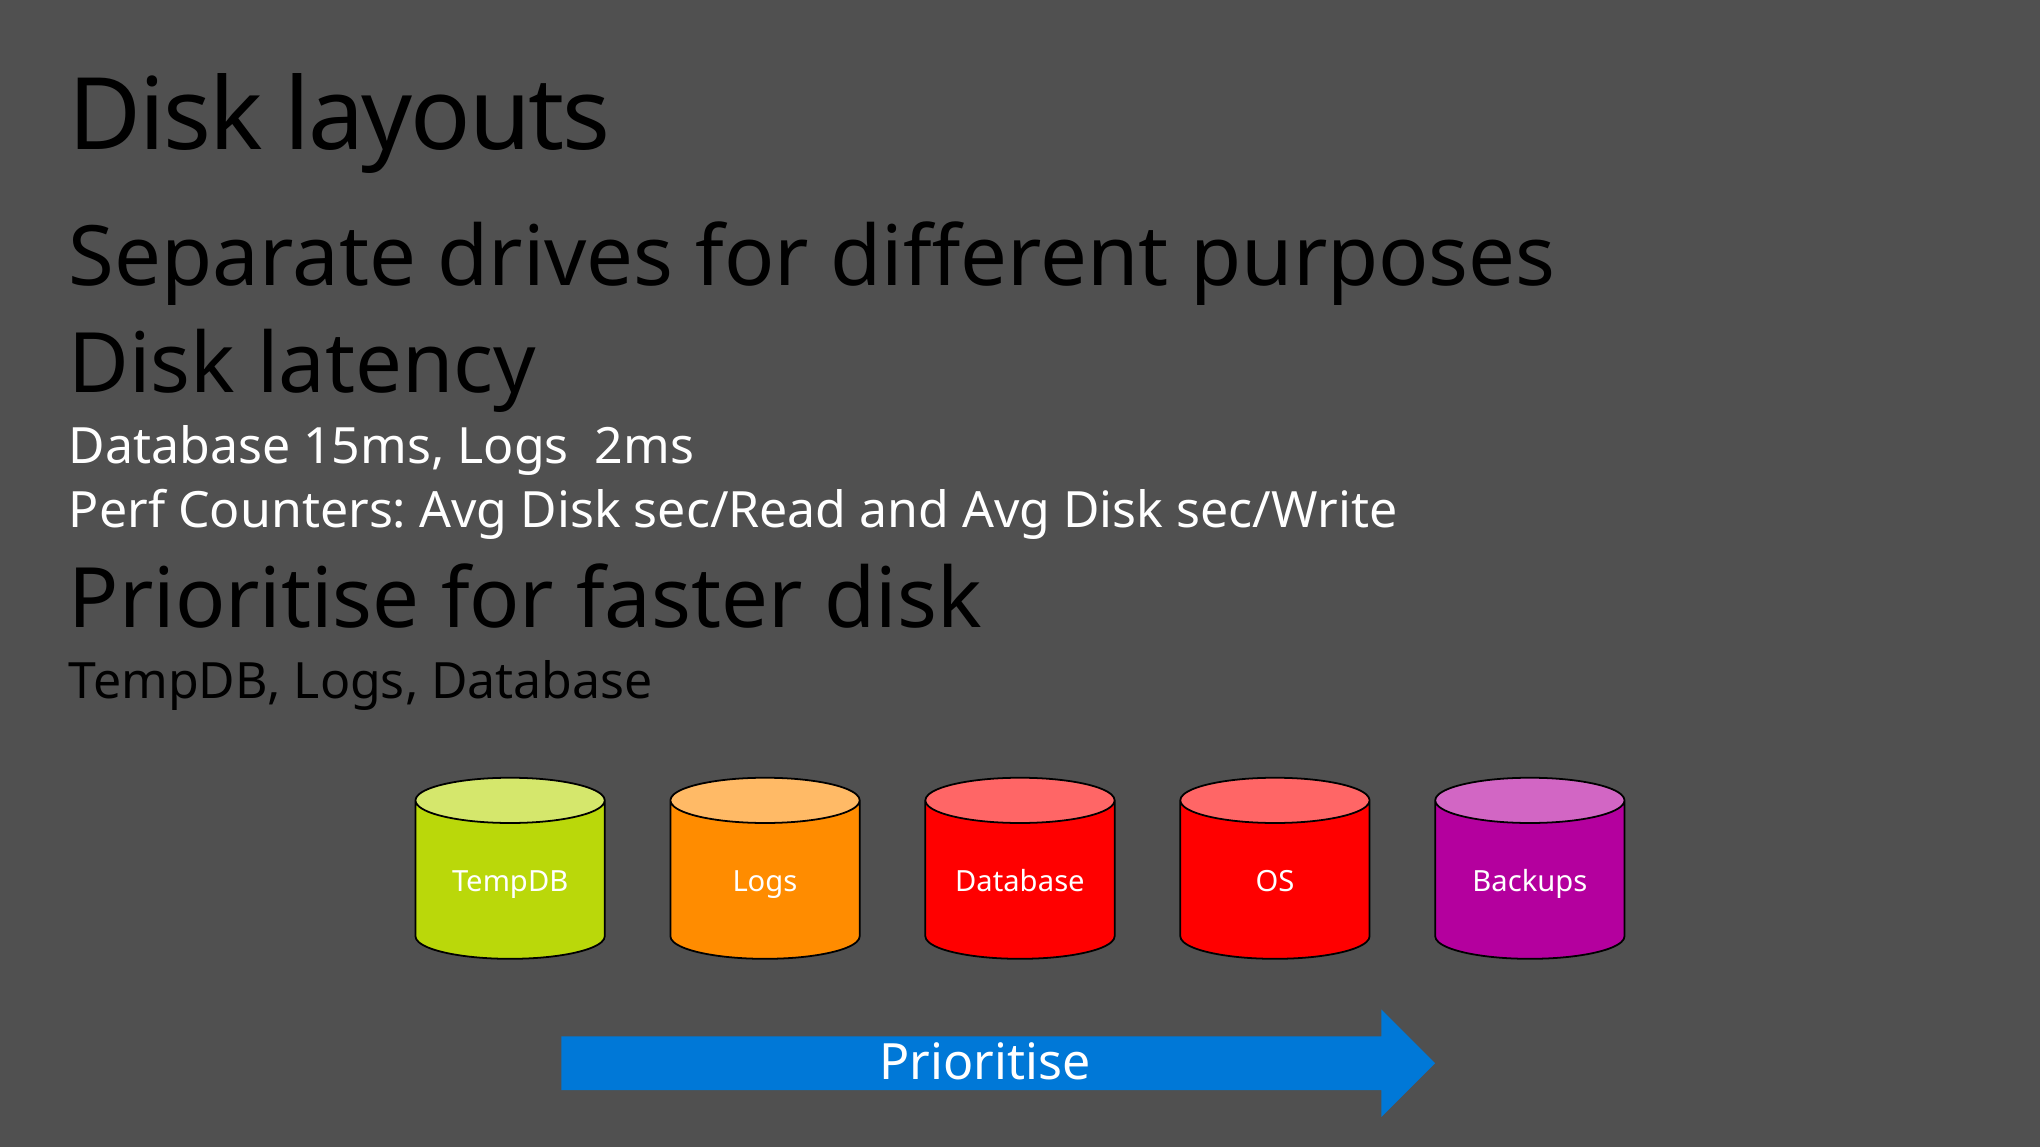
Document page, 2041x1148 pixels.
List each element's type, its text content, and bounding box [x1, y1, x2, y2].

text_box OS [1179, 776, 1371, 960]
text_box Database [924, 776, 1116, 960]
text_box Logs [669, 776, 861, 960]
title Disk layouts [45, 48, 1996, 198]
text_box TempDB [414, 776, 606, 960]
list Separate drives for different purposes Disk latency Database 15ms, Logs 2ms Perf Counters: Avg Disk sec/Read and Avg Disk sec/Write Prioritise for faster disk TempDB, Logs, Database [45, 198, 1996, 743]
text_box Backups [1434, 776, 1626, 960]
text_box Prioritise [560, 1008, 1436, 1118]
